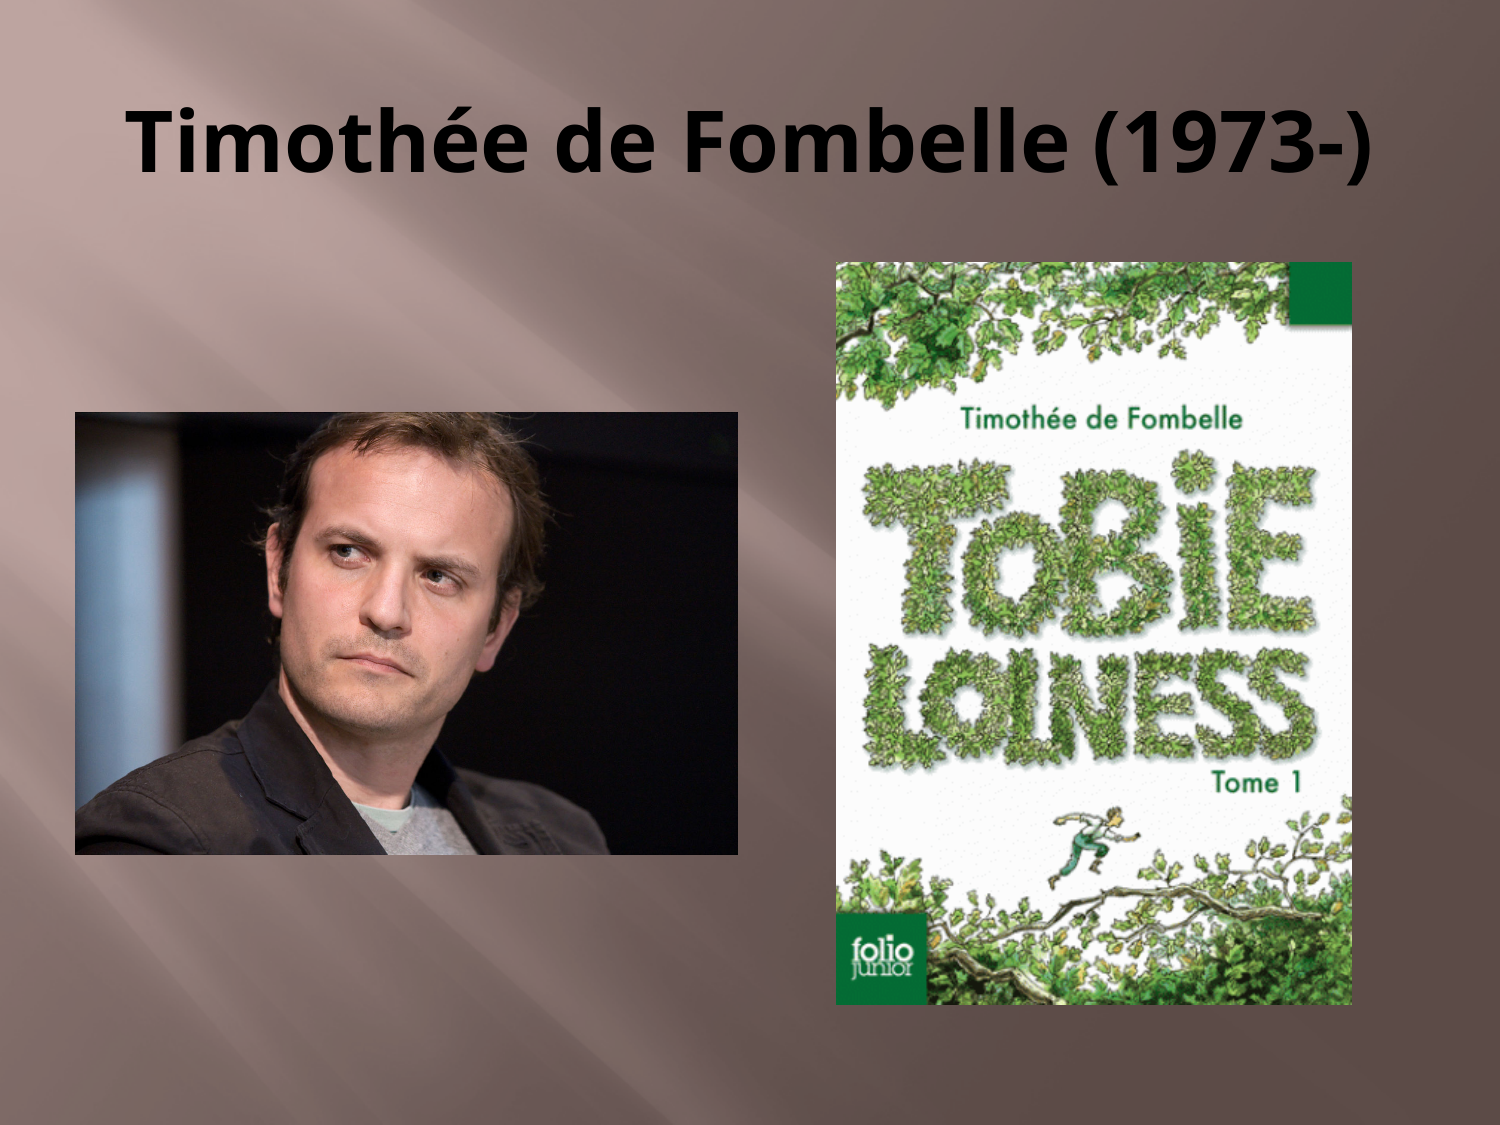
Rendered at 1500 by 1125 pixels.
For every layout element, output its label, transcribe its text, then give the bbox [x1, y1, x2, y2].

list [74, 412, 738, 855]
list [835, 262, 1352, 1006]
title Timothée de Fombelle (1973-) [75, 45, 1425, 233]
